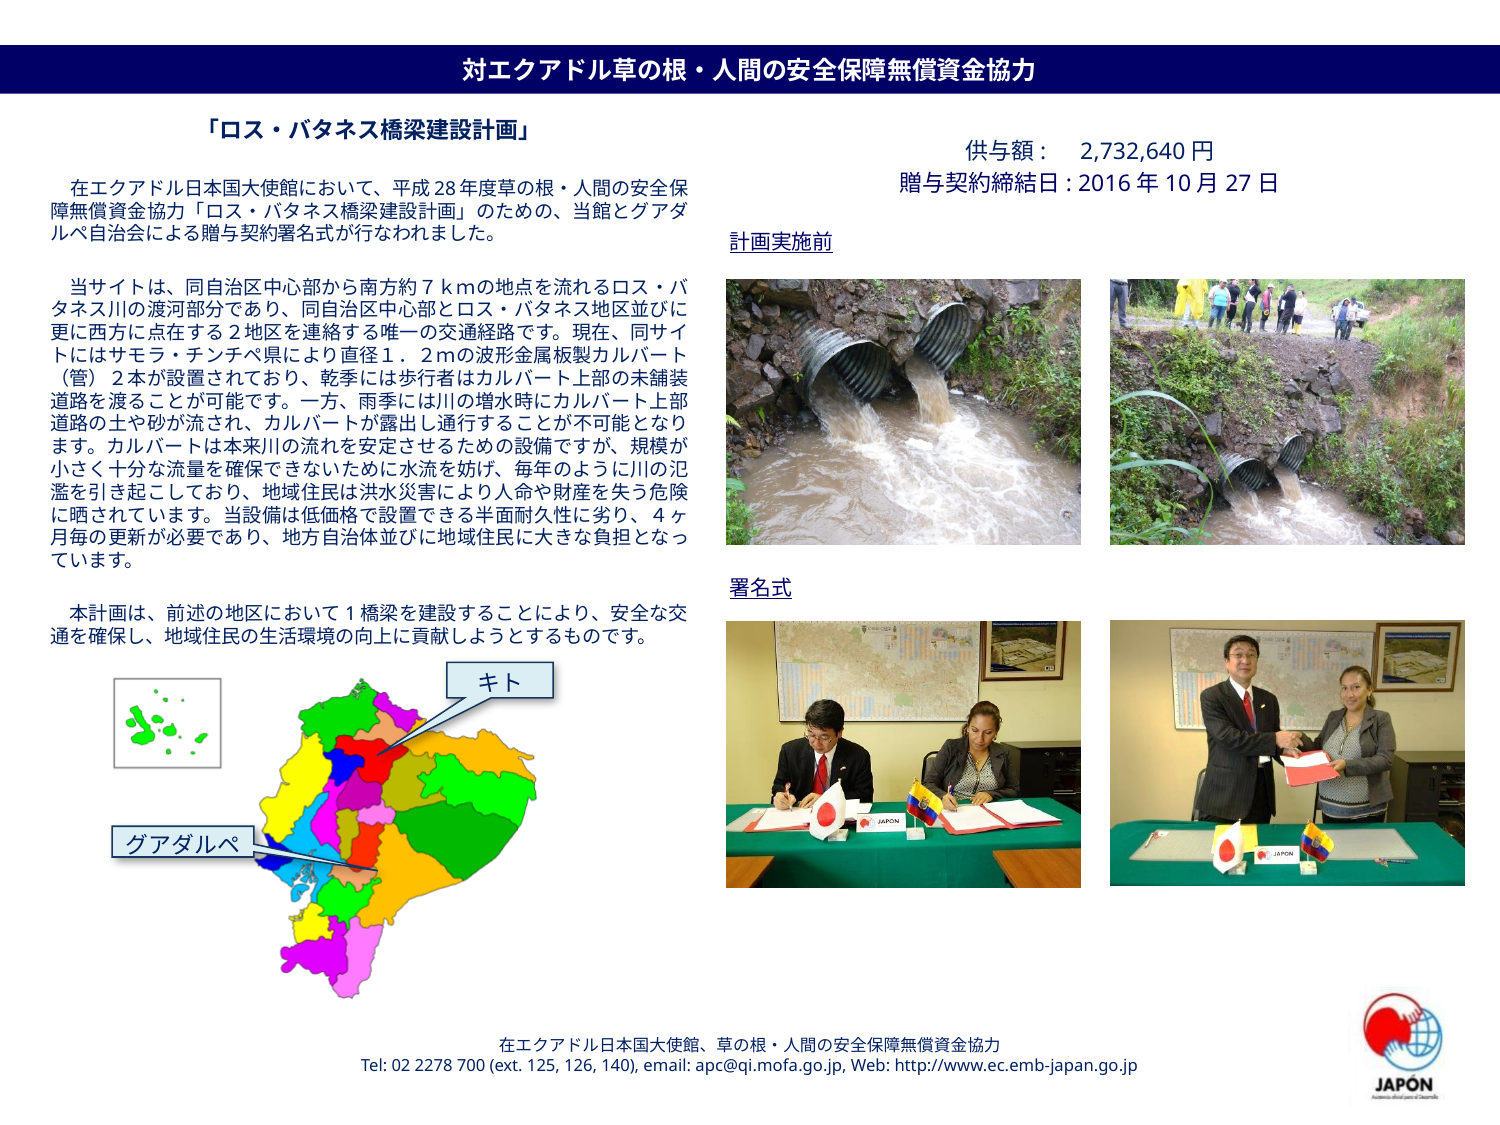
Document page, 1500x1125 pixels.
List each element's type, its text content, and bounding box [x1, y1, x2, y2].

text_box キト [446, 662, 554, 670]
text_box 供与額: 2,732,640円 贈与契約締結日: 2016年10月27日 計画実施前 署名式 [714, 128, 1465, 961]
picture [1110, 278, 1466, 546]
list 「ロス・バタネス橋梁建設計画」 在エクアドル日本国大使館において、平成28年度草の根・人間の安全保障無償資金協力「ロス・バタネス橋梁建設計画」のための、当館とグアダルペ自治会による贈与契約署名式が行なわれました。 当サイトは、同自治区中心部から南方約７ｋｍの地点を流れるロス・バタネス川の渡河部分であり、同自治区中心部とロス・バタネス地区並びに更に西方に点在する２地区を連絡する唯一の交通経路です。現在、同サイトにはサモラ・チンチペ県により直径１．２ｍの波形金属板製カルバート（管）２本が設置されており、乾季には歩行者はカルバート上部の未舗装道路を渡ることが可能です。一方、雨季には川の増水時にカルバート上部道路の土や砂が流され、カルバートが露出し通行することが不可能となります。カルバートは本来川の流れを安定させるための設備ですが、規模が小さく十分な流量を確保できないために水流を妨げ、毎年のように川の氾濫を引き起こしており、地域住民は洪水災害により人命や財産を失う危険に晒されています。当設備は低価格で設置できる半面耐久性に劣り、４ヶ月毎の更新が必要であり、地方自治体並びに地域住民に大きな負担となっています。 本計画は、前述の地区において1橋梁を建設することにより、安全な交通を確保し、地域住民の生活環境の向上に貢献しようとするものです。 [35, 108, 703, 657]
picture [1110, 619, 1466, 886]
title 対エクアドル草の根・人間の安全保障無償資金協力 [0, 45, 1500, 94]
picture [726, 621, 1081, 888]
picture [726, 278, 1081, 546]
picture [1348, 987, 1459, 1107]
footer 在エクアドル日本国大使館、草の根・人間の安全保障無償資金協力 Tel: 02 2278 700 (ext. 125, 126, 140), email: apc@qi.mofa.go.jp, Web: http://www.ec.emb-japan.go.jp [70, 1007, 1343, 1103]
picture [91, 666, 550, 1017]
